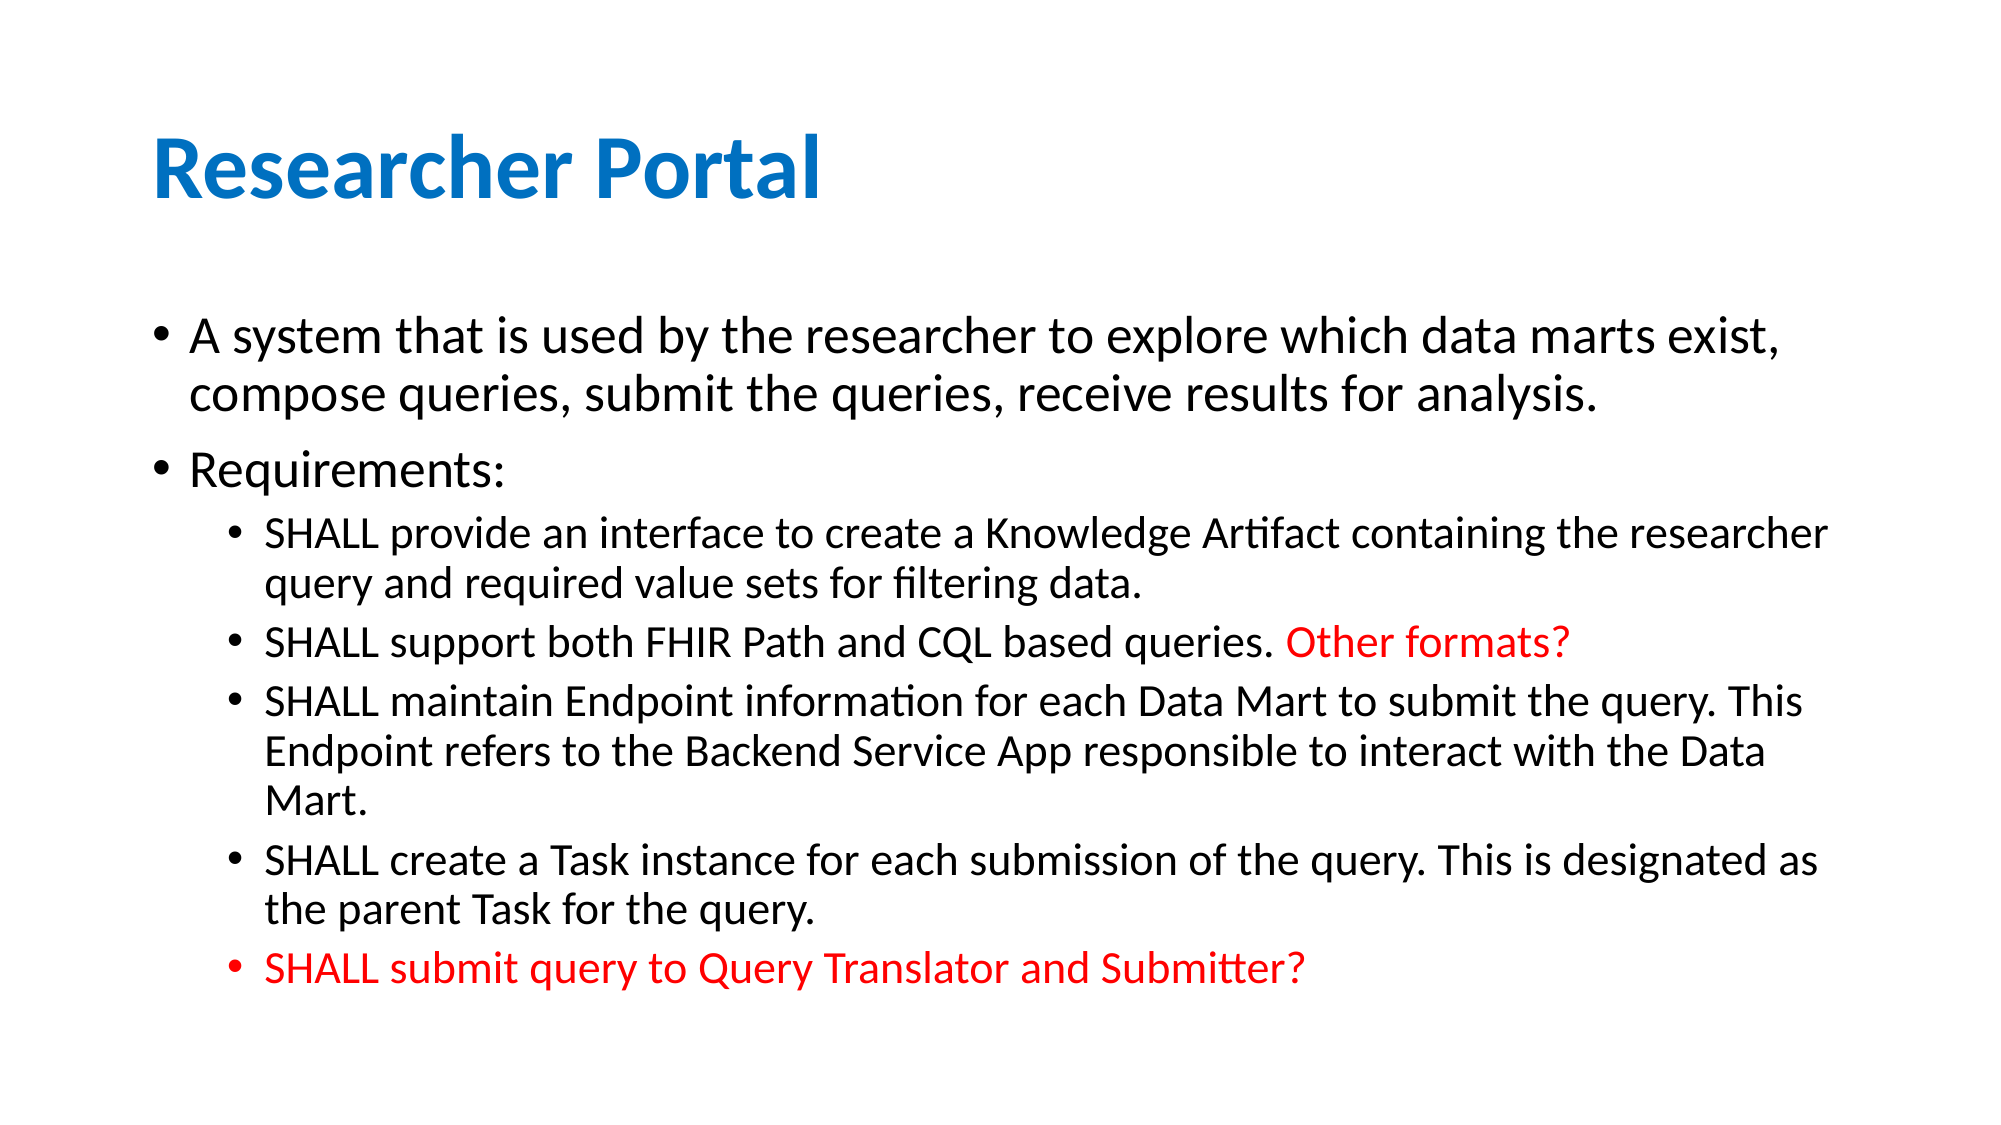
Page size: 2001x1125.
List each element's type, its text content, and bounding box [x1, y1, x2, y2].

list A system that is used by the researcher to explore which data marts exist, compose queries, submit the queries, receive results for analysis. Requirements: SHALL provide an interface to create a Knowledge Artifact containing the researcher query and required value sets for filtering data. SHALL support both FHIR Path and CQL based queries. Other formats? SHALL maintain Endpoint information for each Data Mart to submit the query. This Endpoint refers to the Backend Service App responsible to interact with the Data Mart. SHALL create a Task instance for each submission of the query. This is designated as the parent Task for the query. SHALL submit query to Query Translator and Submitter? [137, 299, 1863, 1014]
title Researcher Portal [137, 59, 1863, 278]
